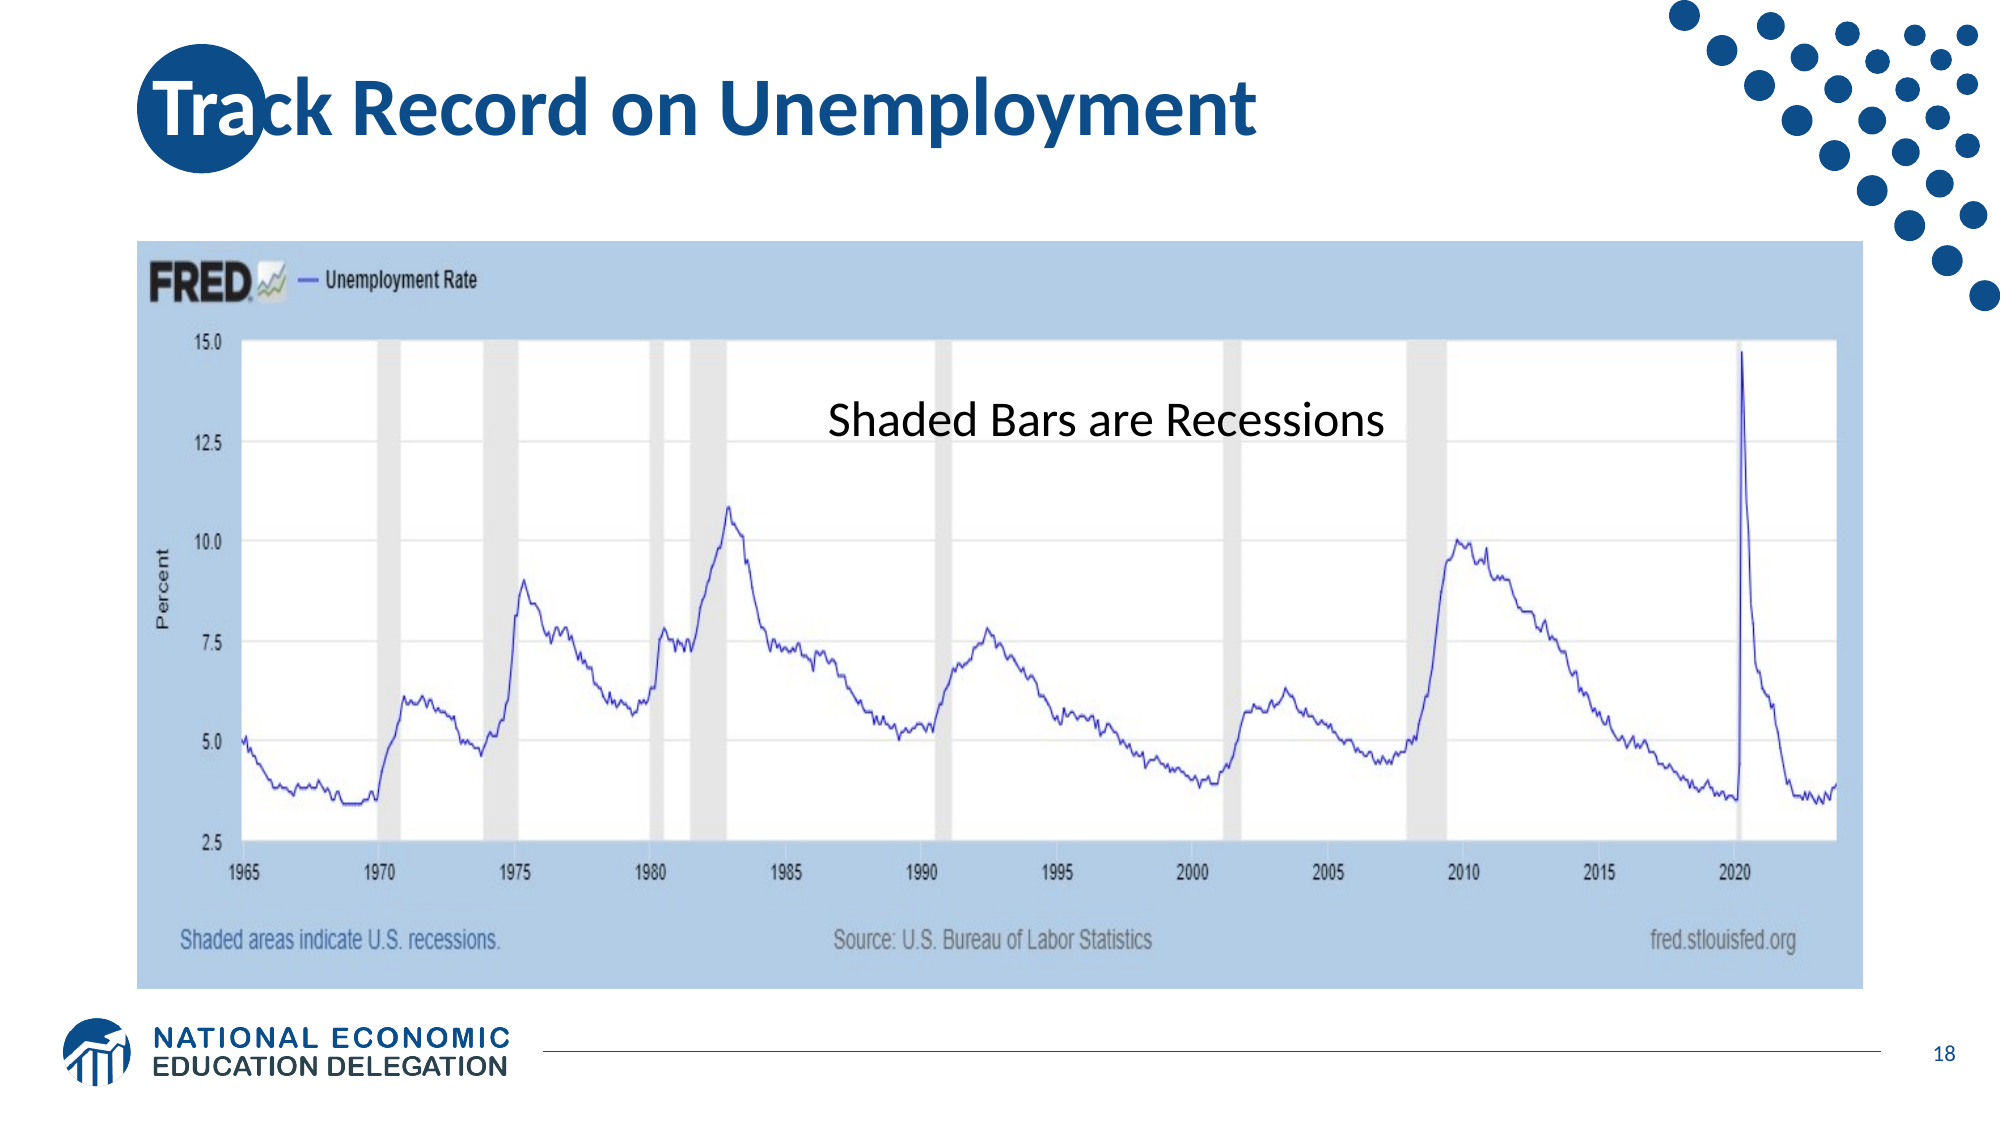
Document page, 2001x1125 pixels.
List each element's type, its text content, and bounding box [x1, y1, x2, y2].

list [137, 241, 1863, 989]
picture [55, 1013, 520, 1091]
title Track Record on Unemployment [137, 0, 1863, 218]
slide_number 18 [1521, 1022, 1972, 1082]
